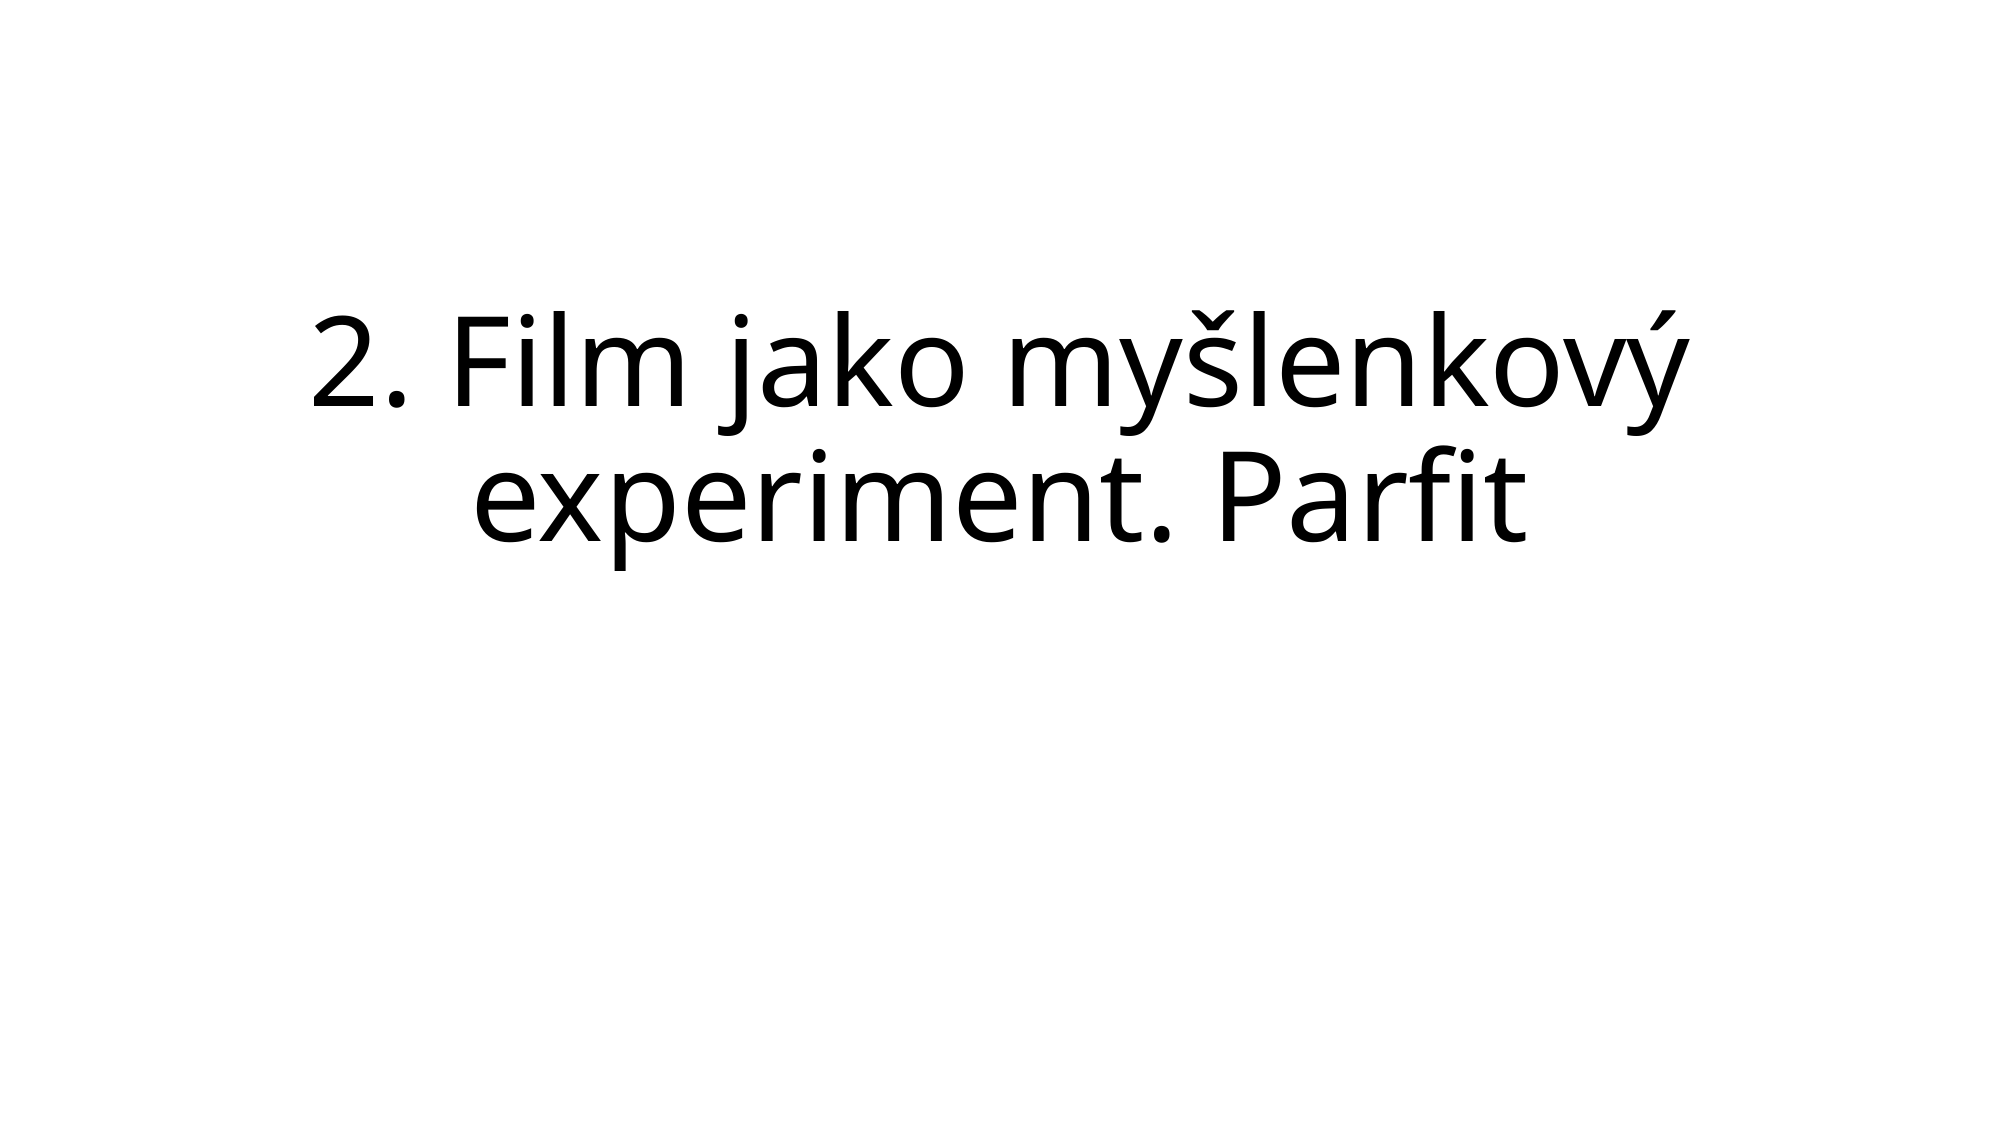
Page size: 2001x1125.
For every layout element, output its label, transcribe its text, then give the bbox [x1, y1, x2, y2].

title 2. Film jako myšlenkový experiment. Parfit [249, 184, 1750, 576]
